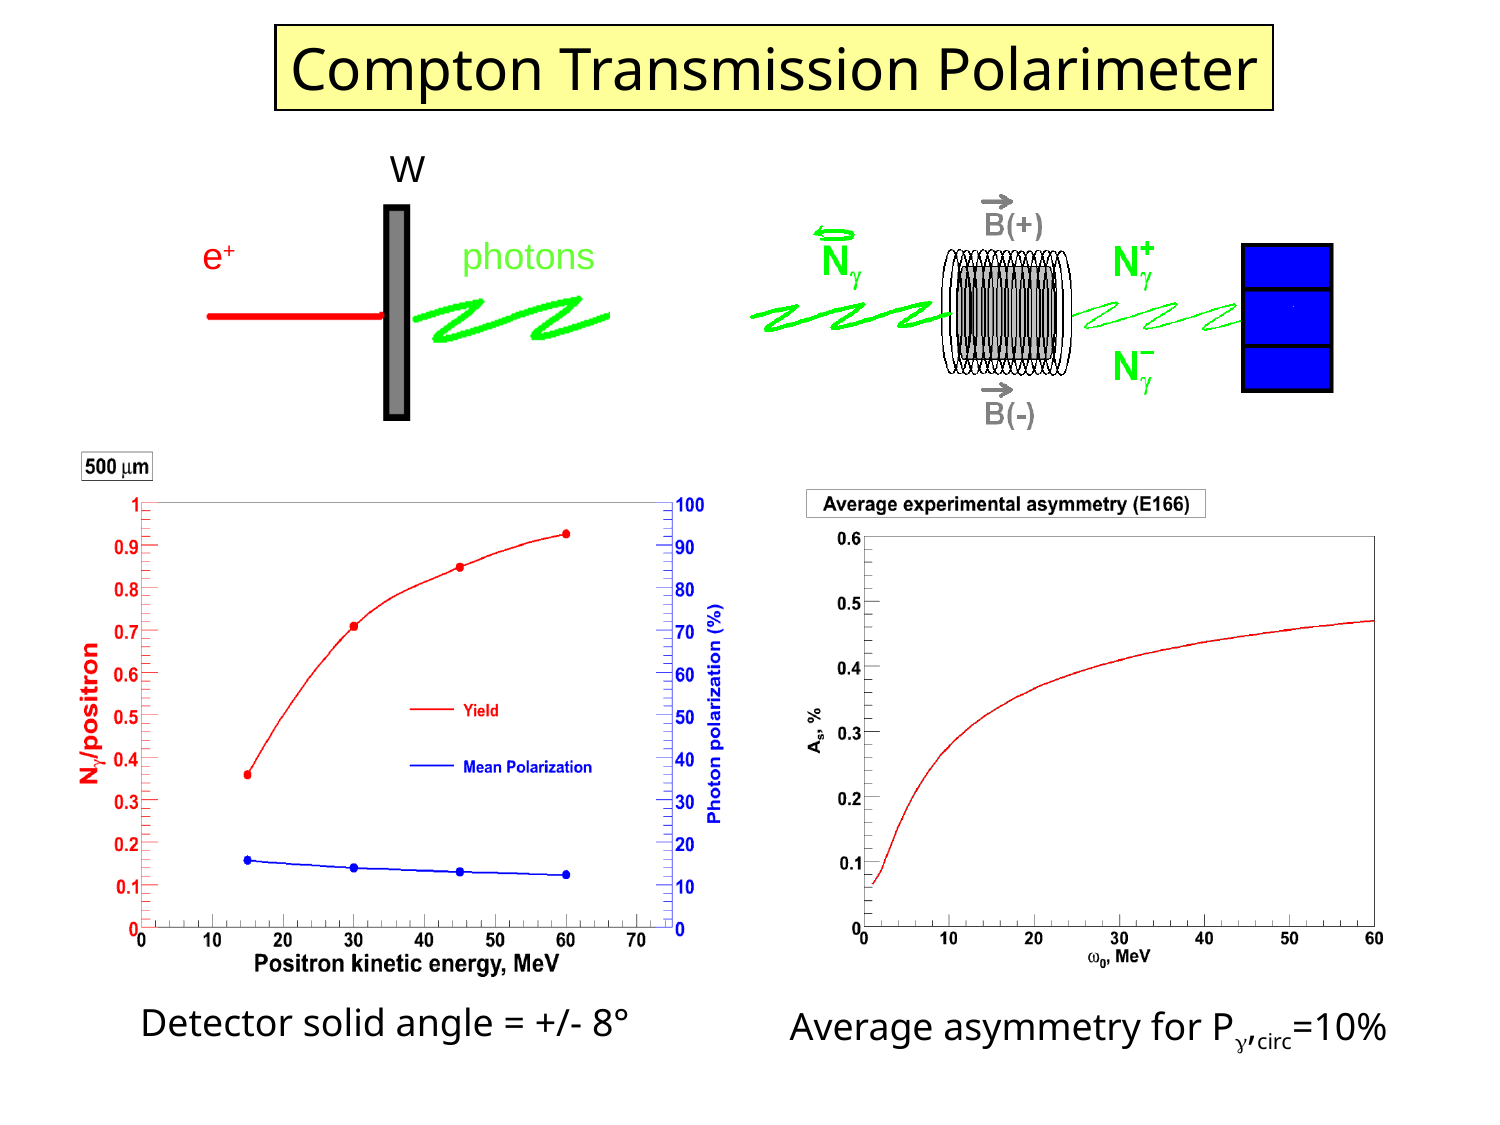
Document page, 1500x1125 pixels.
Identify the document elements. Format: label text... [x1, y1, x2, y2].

list Detector solid angle = +/- 8° [124, 999, 676, 1063]
picture [74, 449, 738, 980]
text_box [187, 137, 613, 421]
picture [799, 487, 1438, 976]
text_box Average asymmetry for Pg,circ=10% [774, 999, 1438, 1063]
text_box Compton Transmission Polarimeter [275, 24, 1274, 110]
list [724, 174, 1388, 481]
